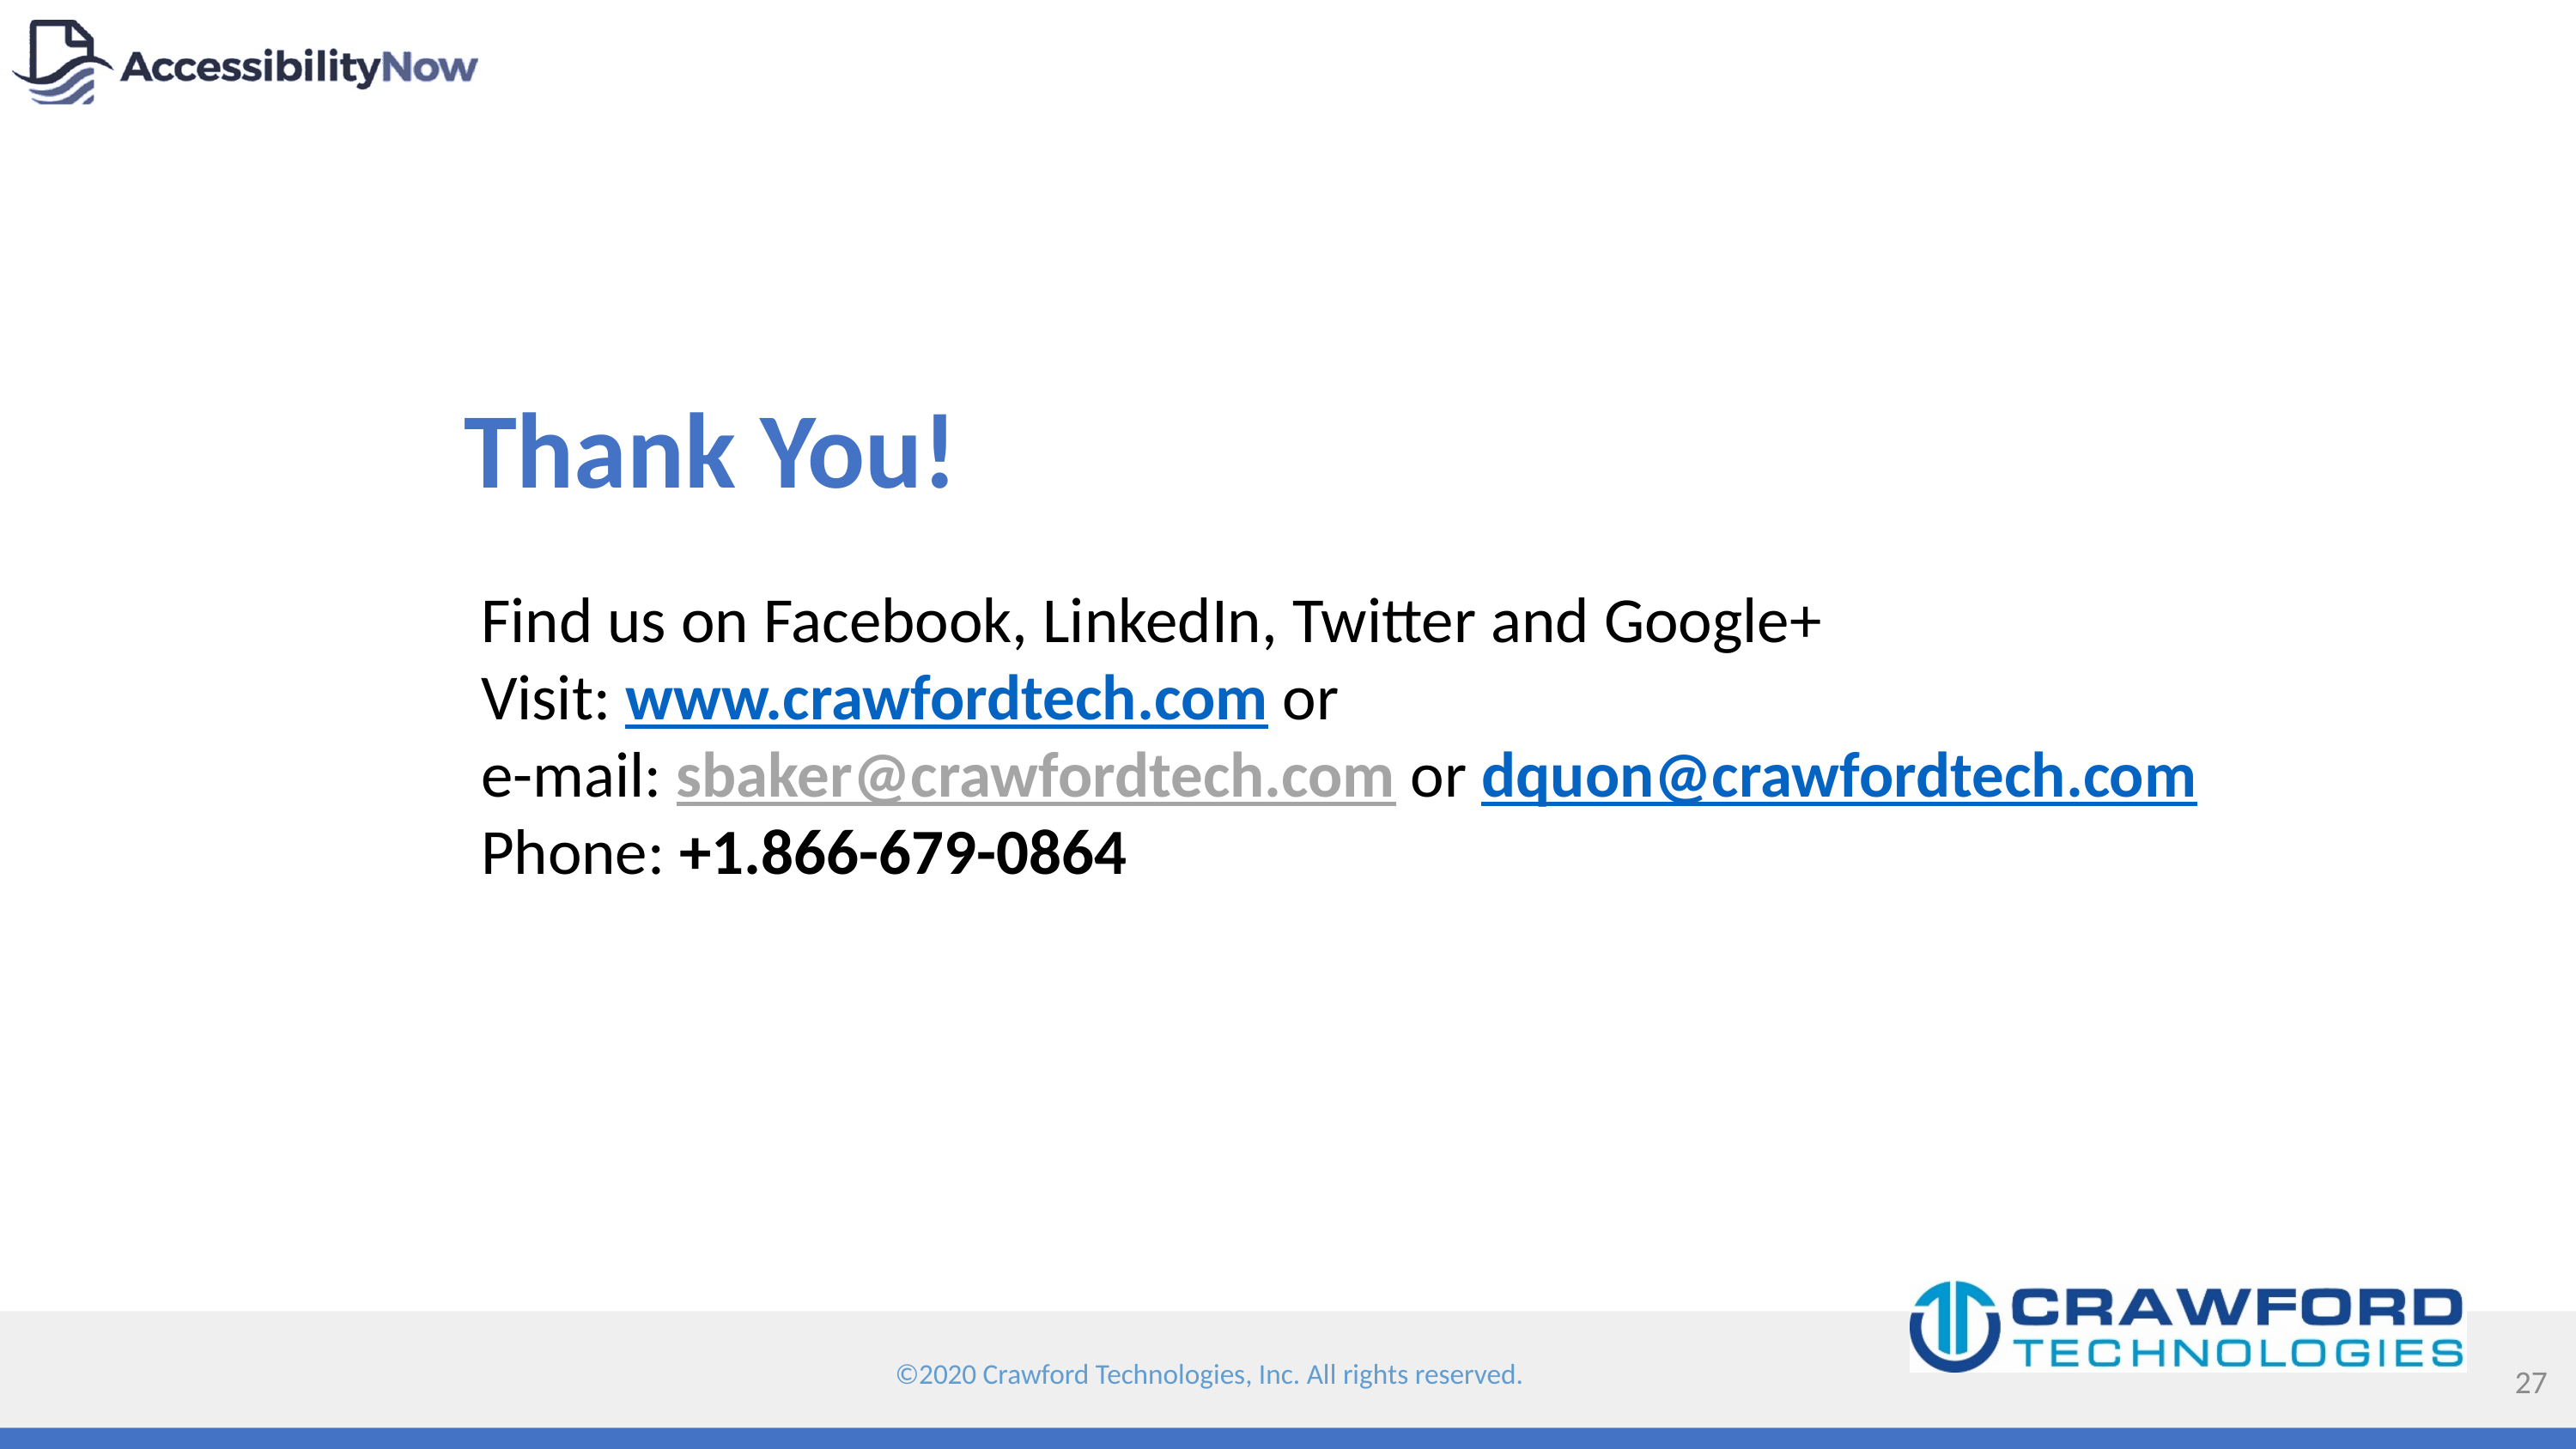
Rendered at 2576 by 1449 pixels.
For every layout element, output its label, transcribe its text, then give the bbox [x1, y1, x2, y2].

text_box Find us on Facebook, LinkedIn, Twitter and Google+ Visit: www.crawfordtech.com or e-mail: sbaker@crawfordtech.com or dquon@crawfordtech.com Phone: +1.866-679-0864 [468, 572, 2288, 894]
picture [0, 9, 489, 115]
title Thank You! [451, 374, 2190, 527]
picture [1910, 1280, 2467, 1373]
